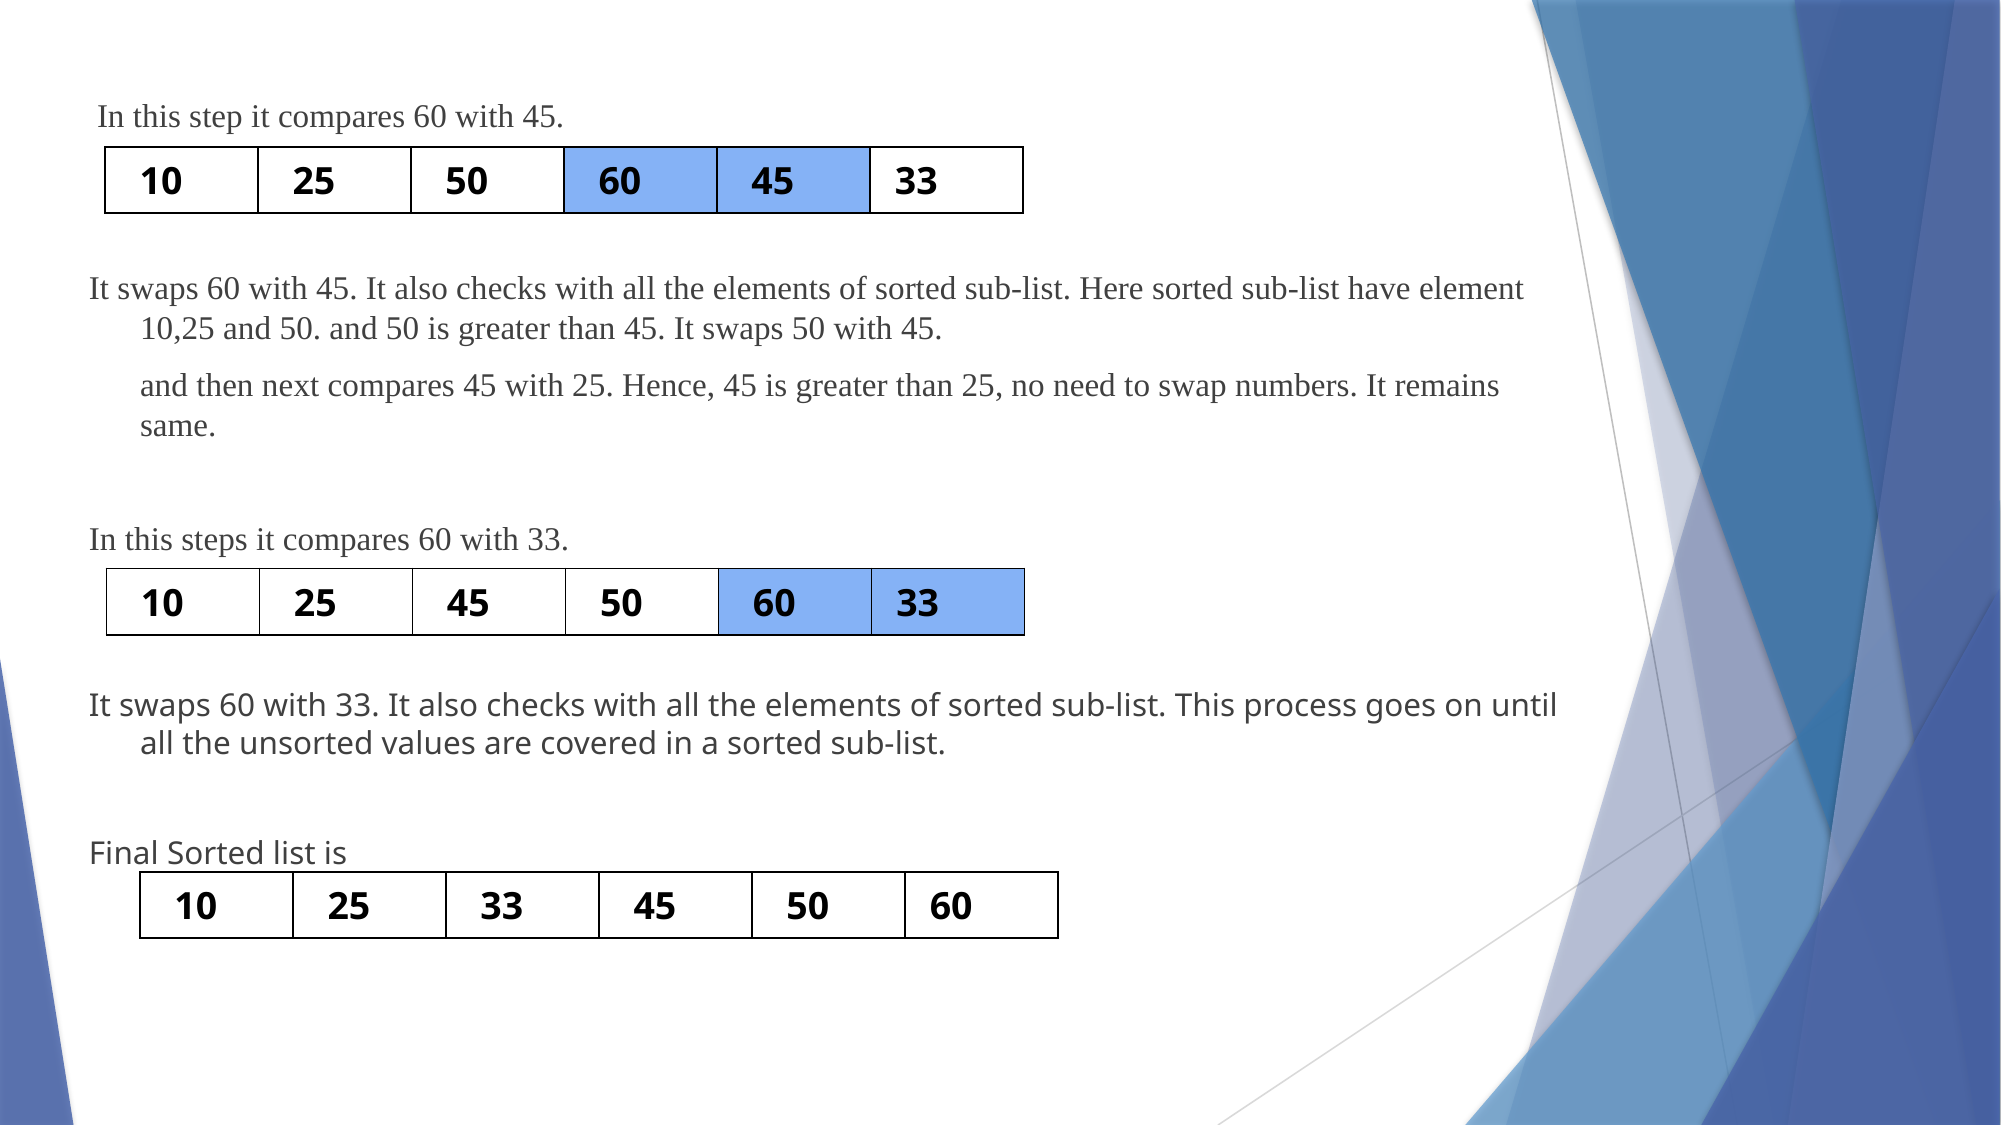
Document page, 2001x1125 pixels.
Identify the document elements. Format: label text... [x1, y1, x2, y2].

table_header 33 [872, 569, 1024, 634]
table_header 45 [600, 873, 751, 937]
table_header 50 [753, 873, 904, 937]
table_header 50 [412, 148, 563, 212]
table_header 33 [447, 873, 598, 937]
table_header 10 [107, 569, 259, 634]
table_header 25 [260, 569, 412, 634]
table_header 10 [141, 873, 292, 937]
table_header 25 [294, 873, 445, 937]
table_header 25 [259, 148, 410, 212]
table_header 45 [718, 148, 869, 212]
table_header 60 [565, 148, 716, 212]
table_header 45 [413, 569, 565, 634]
list In this step it compares 60 with 45. It swaps 60 with 45. It also checks with all the elements of sorted sub-list. Here sorted sub-list have element 10,25 and 50. and 50 is greater than 45. It swaps 50 with 45. and then next compares 45 with 25. Hence, 45 is greater than 25, no need to swap numbers. It remains same. In this steps it compares 60 with 33. It swaps 60 with 33. It also checks with all the elements of sorted sub-list. This process goes on until all the unsorted values are covered in a sorted sub-list. Final Sorted list is [73, 87, 1581, 1125]
table_header 60 [906, 873, 1057, 937]
table_header 60 [719, 569, 871, 634]
table_header 50 [566, 569, 718, 634]
table_header 33 [871, 148, 1022, 212]
table_header 10 [106, 148, 257, 212]
